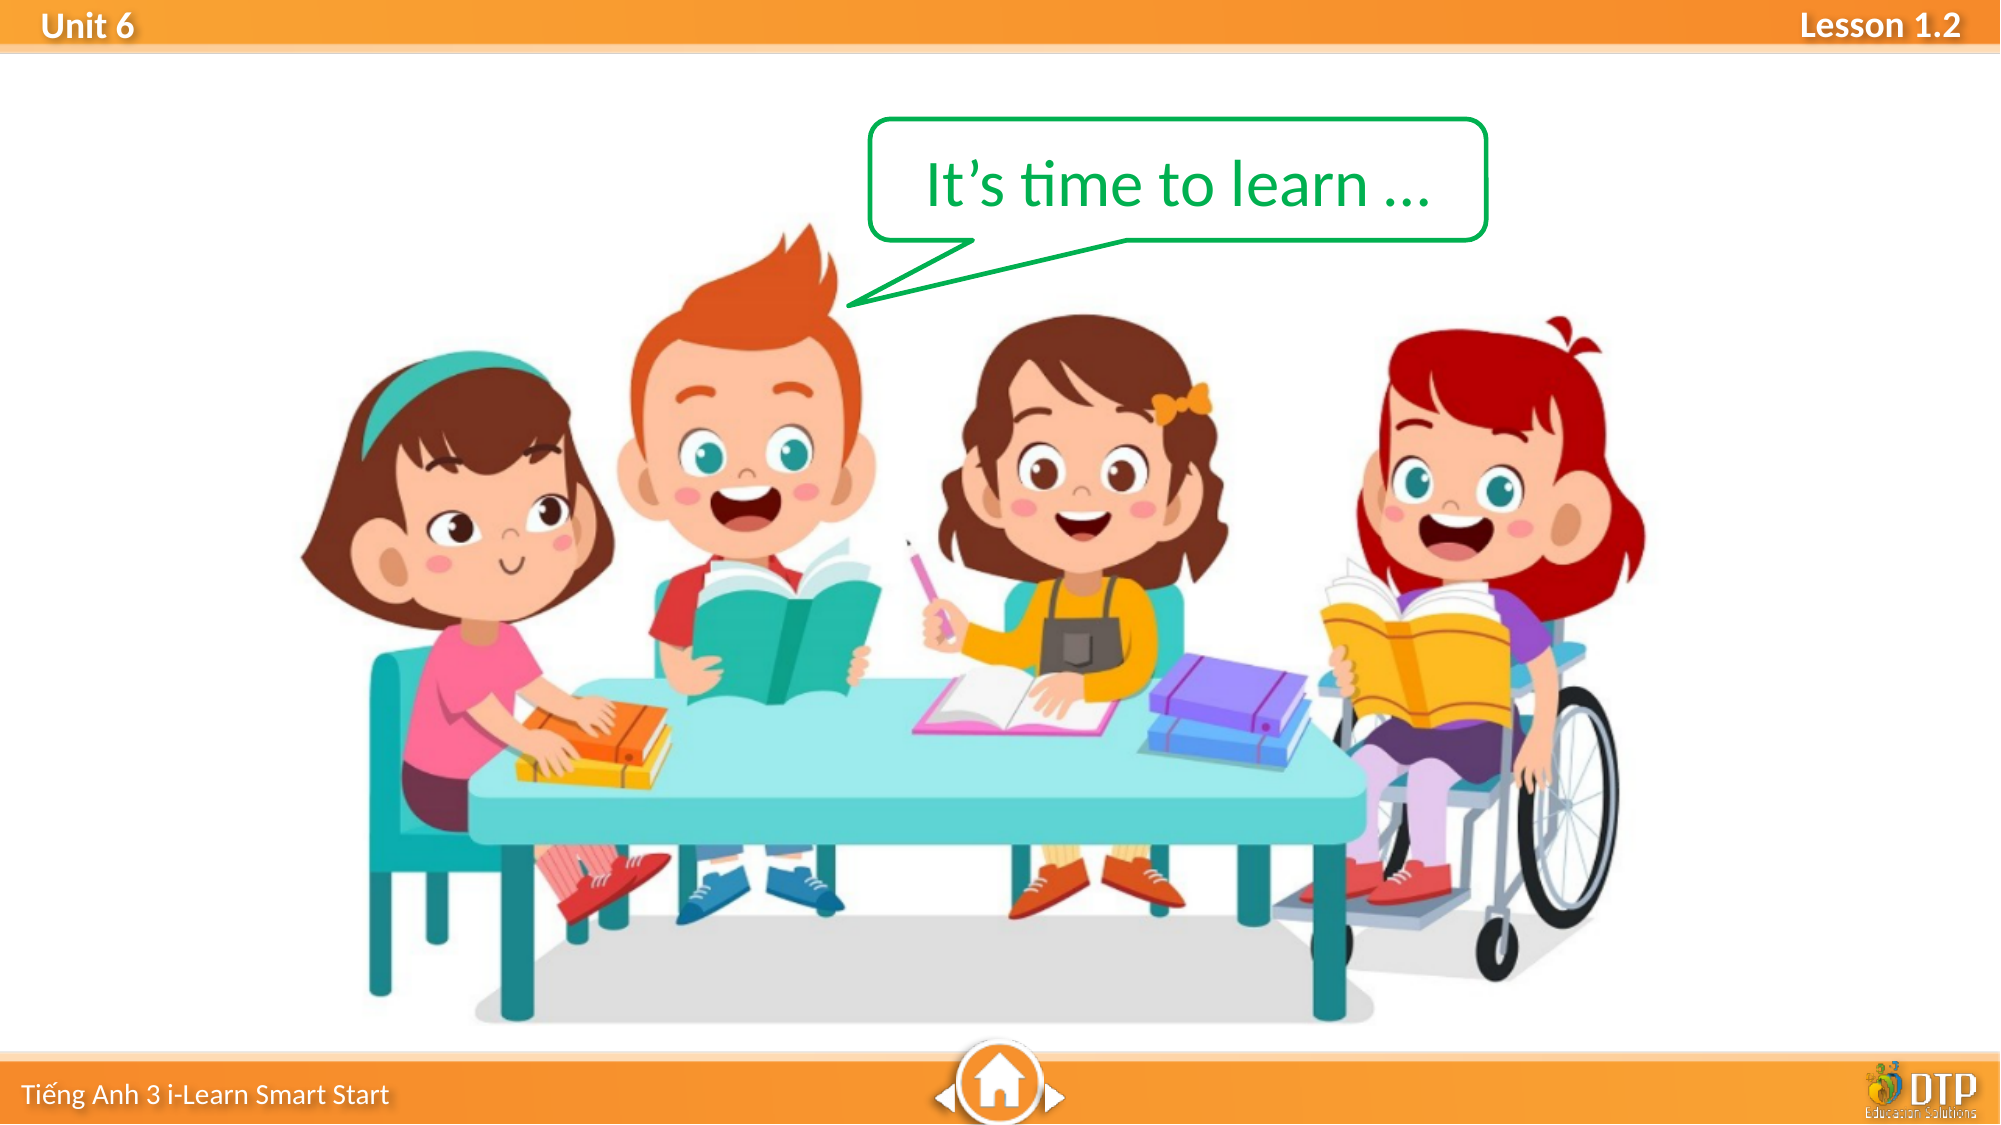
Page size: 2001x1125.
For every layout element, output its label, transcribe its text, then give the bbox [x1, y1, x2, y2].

picture [0, 0, 2000, 1125]
text_box It’s time to learn … [867, 116, 1489, 205]
